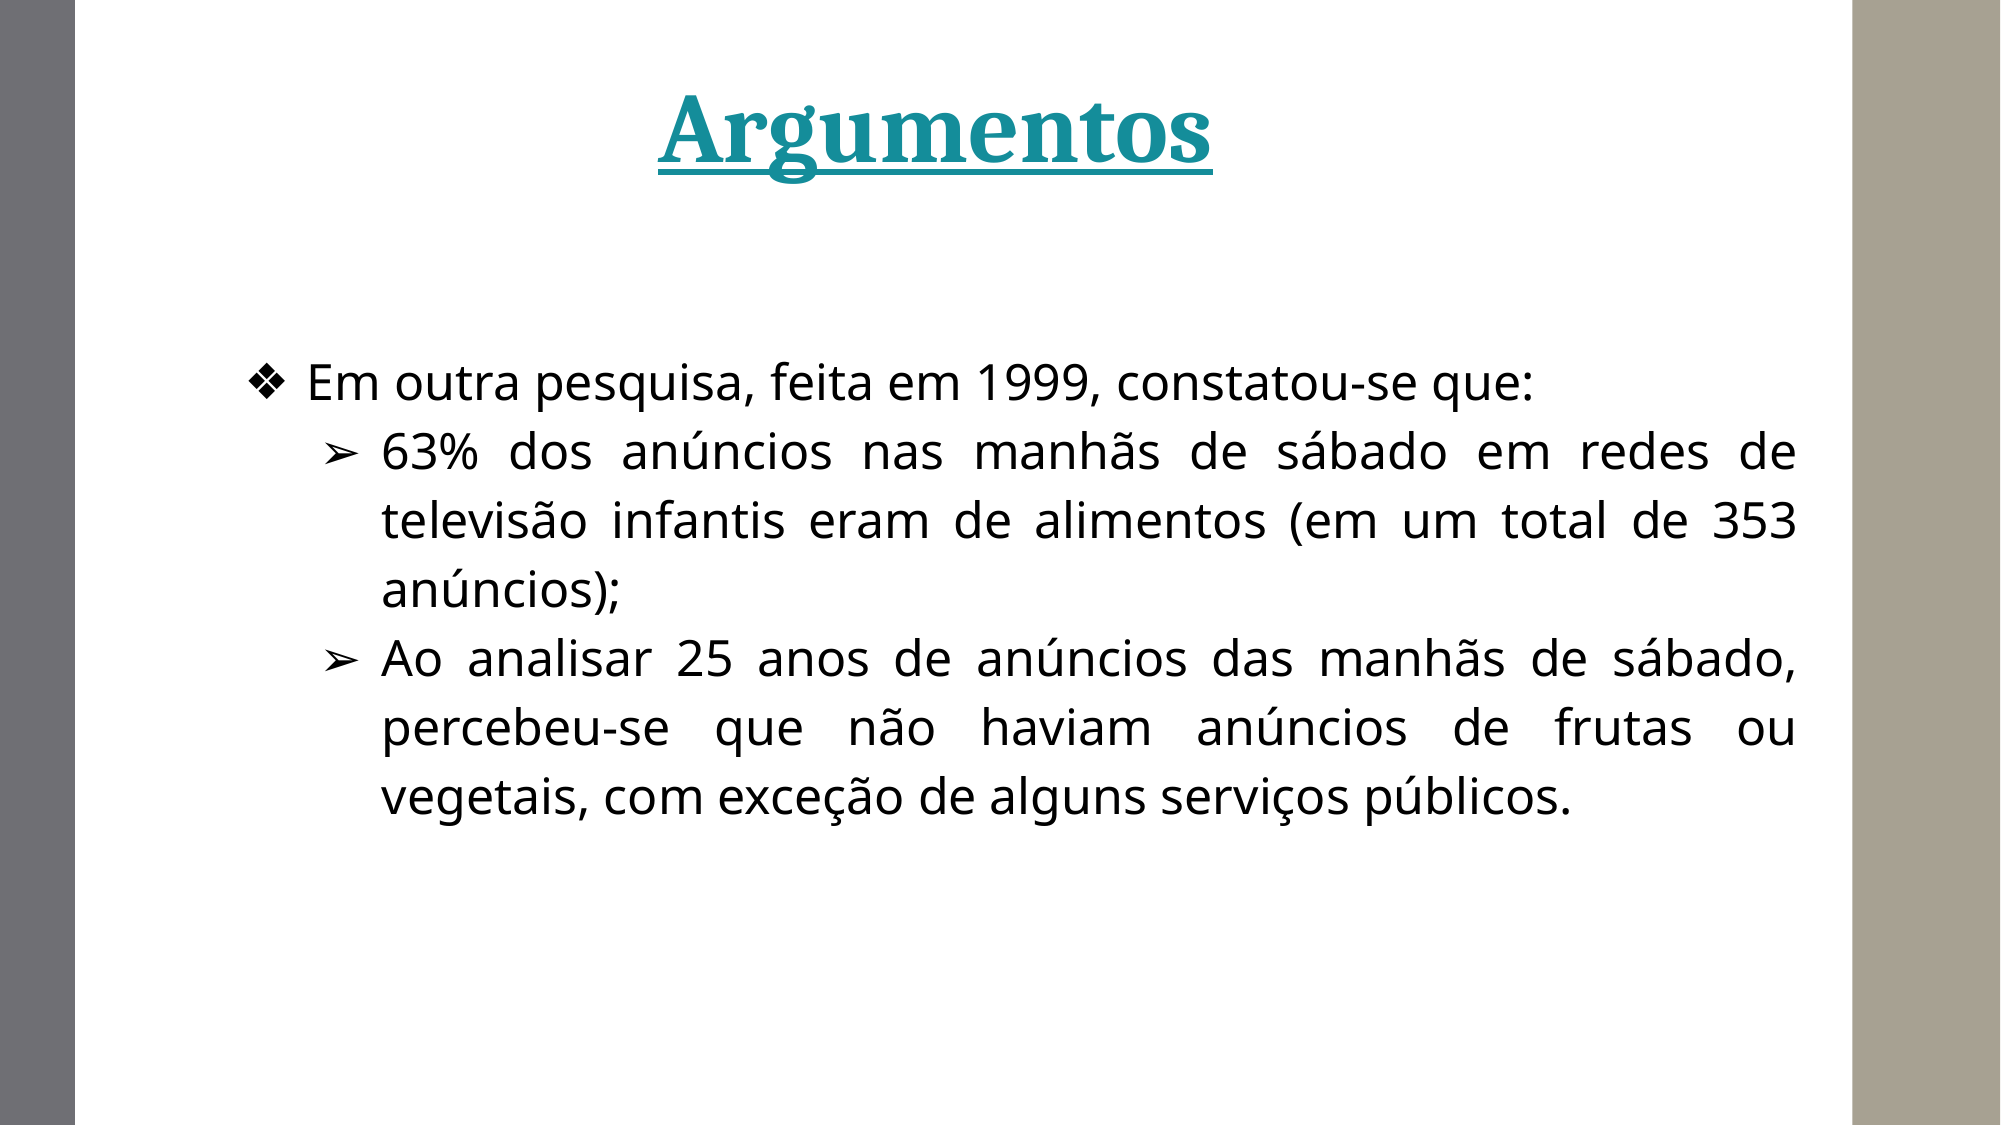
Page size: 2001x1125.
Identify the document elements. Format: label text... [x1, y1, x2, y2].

text_box Argumentos [350, 42, 1497, 124]
text_box Em outra pesquisa, feita em 1999, constatou-se que: 63% dos anúncios nas manhãs de sábado em redes de televisão infantis eram de alimentos (em um total de 353 anúncios); Ao analisar 25 anos de anúncios das manhãs de sábado, percebeu-se que não haviam anúncios de frutas ou vegetais, com exceção de alguns serviços públicos. [216, 124, 1814, 1001]
